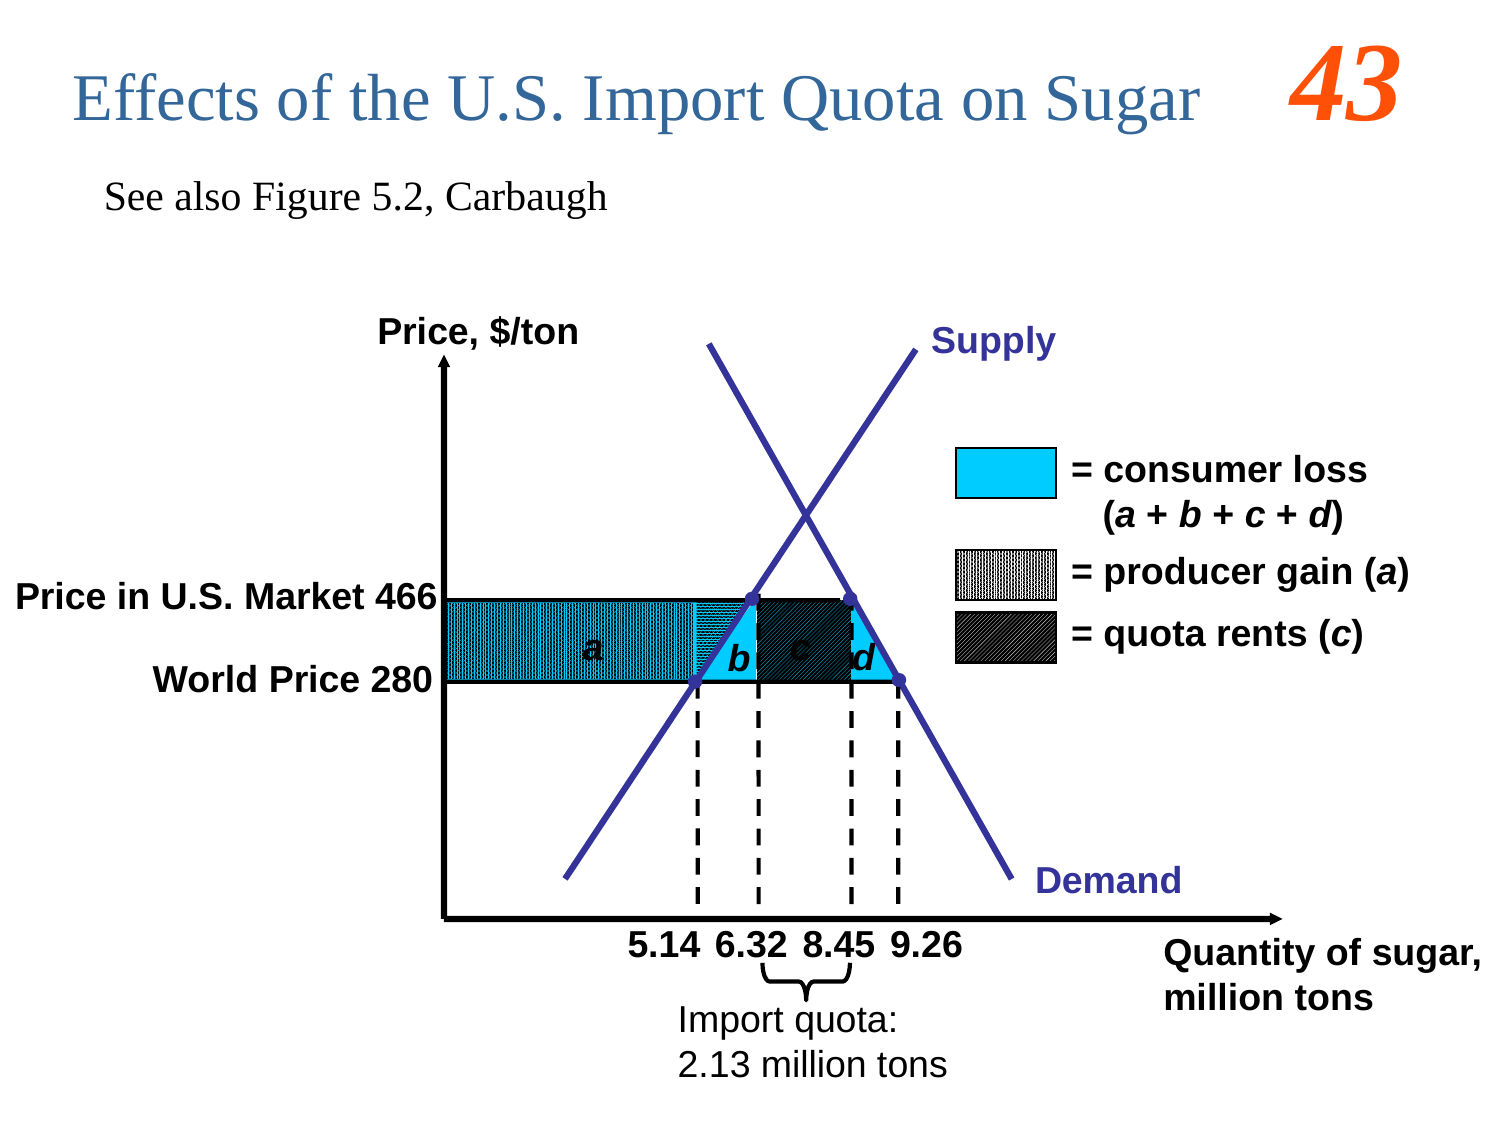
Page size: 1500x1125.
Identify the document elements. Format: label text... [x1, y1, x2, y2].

text_box World Price 280 [138, 647, 357, 708]
text_box See also Figure 5.2, Carbaugh [88, 161, 645, 226]
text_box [362, 299, 1499, 1027]
title Effects of the U.S. Import Quota on Sugar [0, 0, 1275, 188]
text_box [662, 962, 964, 1094]
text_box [955, 437, 1426, 663]
text_box Price in U.S. Market 466 [0, 565, 357, 625]
